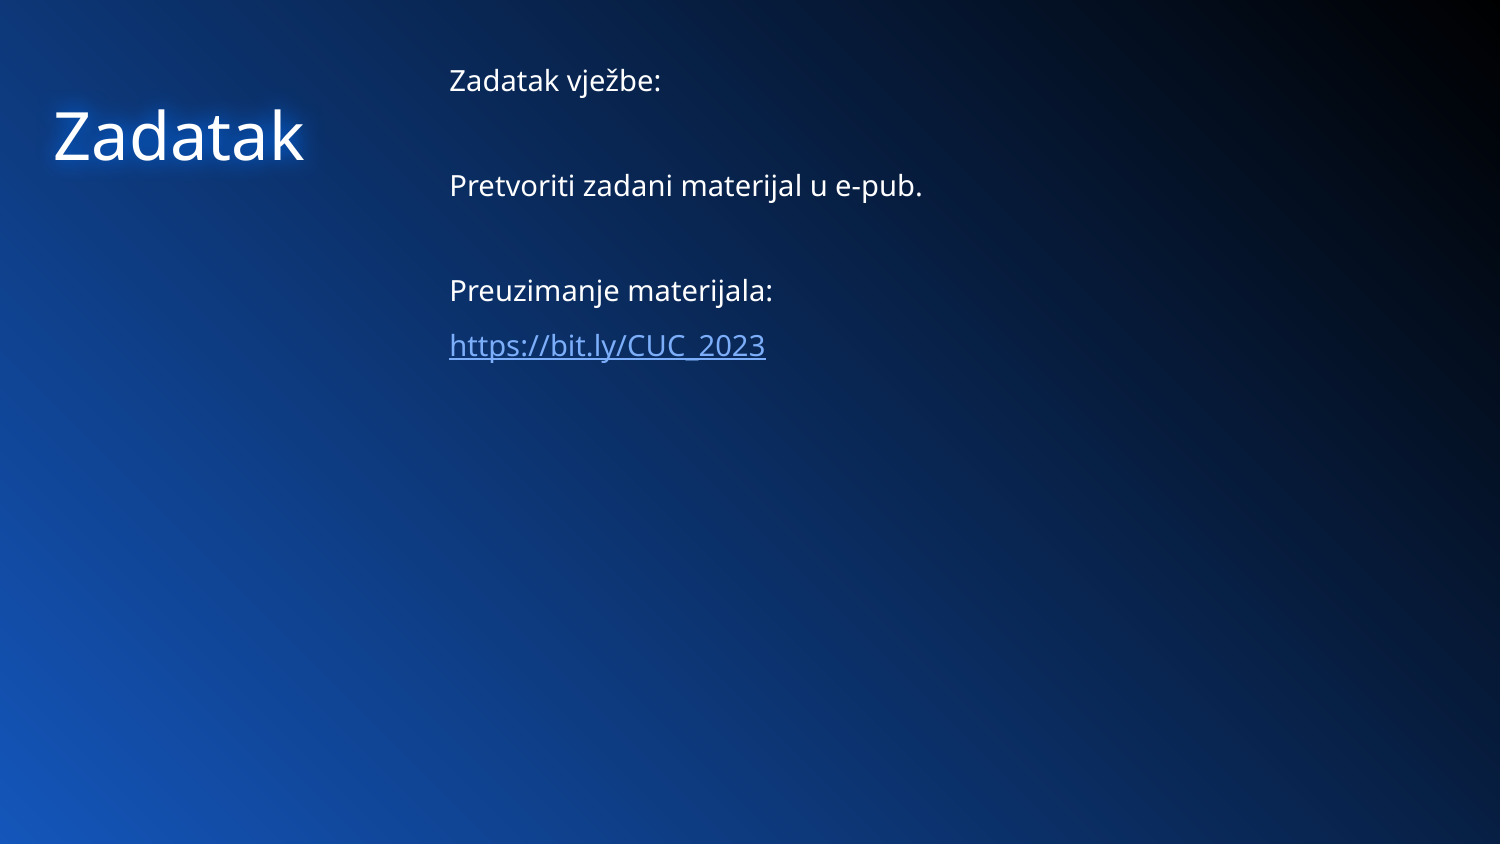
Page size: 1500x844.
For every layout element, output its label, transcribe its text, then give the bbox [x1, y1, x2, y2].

title Zadatak [38, 94, 375, 748]
text_box Zadatak vježbe: Pretvoriti zadani materijal u e-pub. Preuzimanje materijala: https://bit.ly/CUC_2023 [434, 37, 1480, 409]
